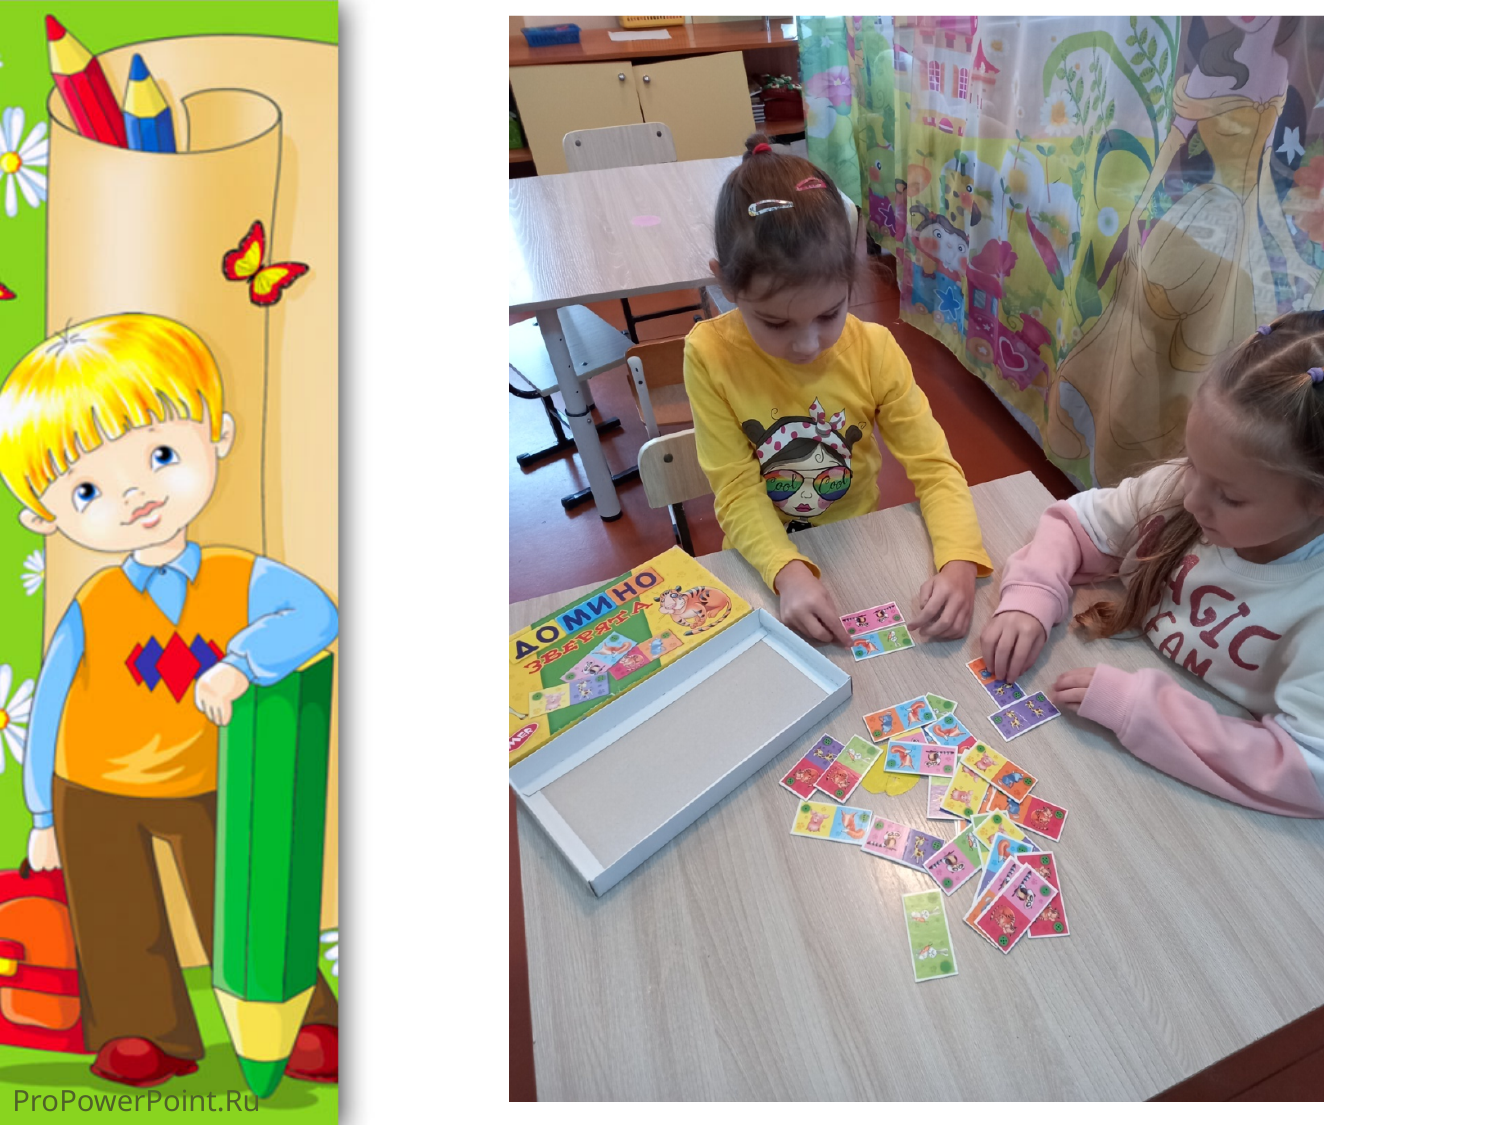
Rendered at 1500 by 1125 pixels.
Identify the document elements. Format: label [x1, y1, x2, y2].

picture [0, 0, 1500, 1125]
list [371, 150, 1459, 967]
